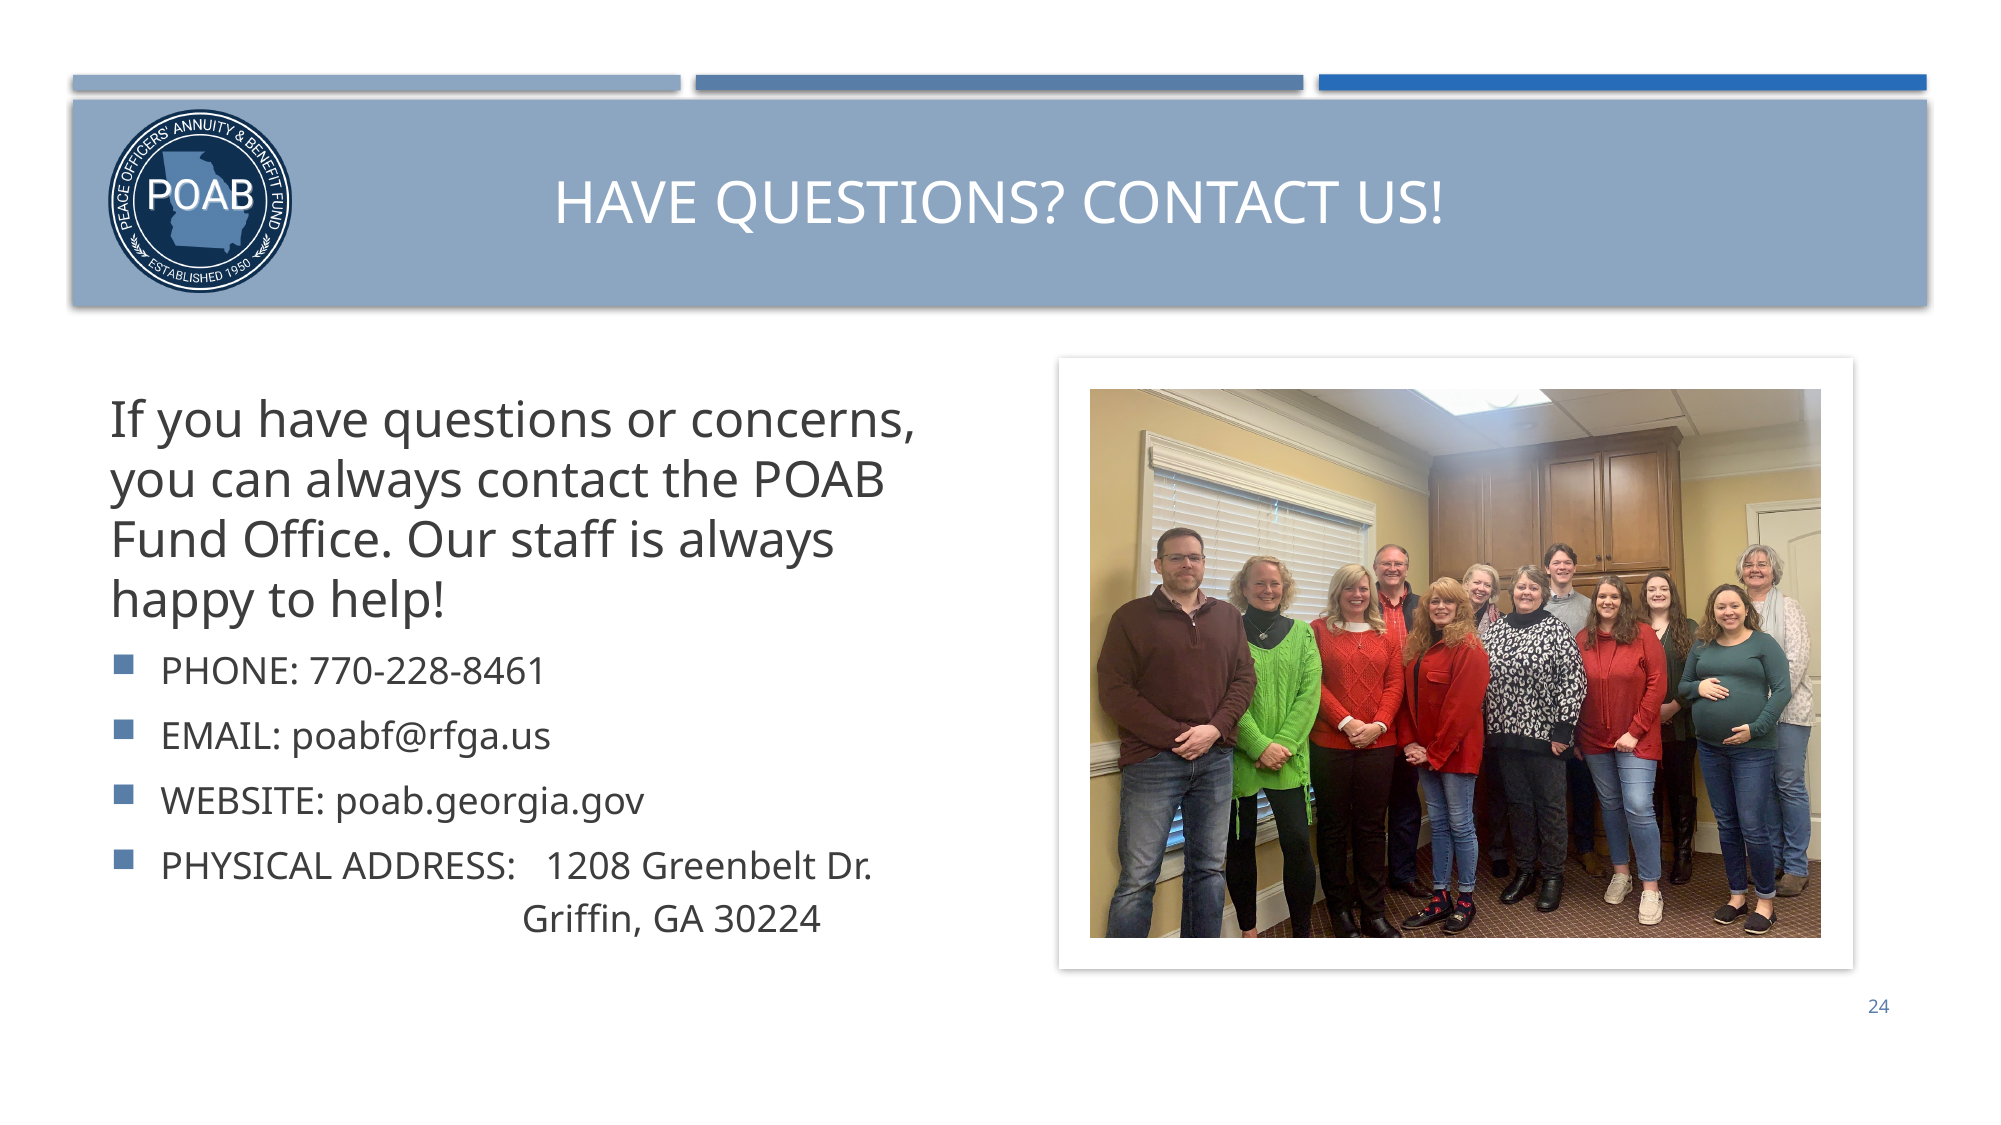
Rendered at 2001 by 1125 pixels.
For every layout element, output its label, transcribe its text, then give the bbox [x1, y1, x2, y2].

list If you have questions or concerns, you can always contact the POAB Fund Office. Our staff is always happy to help! PHONE: 770-228-8461 EMAIL: poabf@rfga.us WEBSITE: poab.georgia.gov PHYSICAL ADDRESS: 1208 Greenbelt Dr. Griffin, GA 30224 [95, 365, 985, 962]
title Have questions? CONTACT US! [309, 119, 1905, 282]
picture [94, 95, 306, 306]
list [1089, 388, 1822, 939]
slide_number 24 [1732, 977, 1905, 1037]
